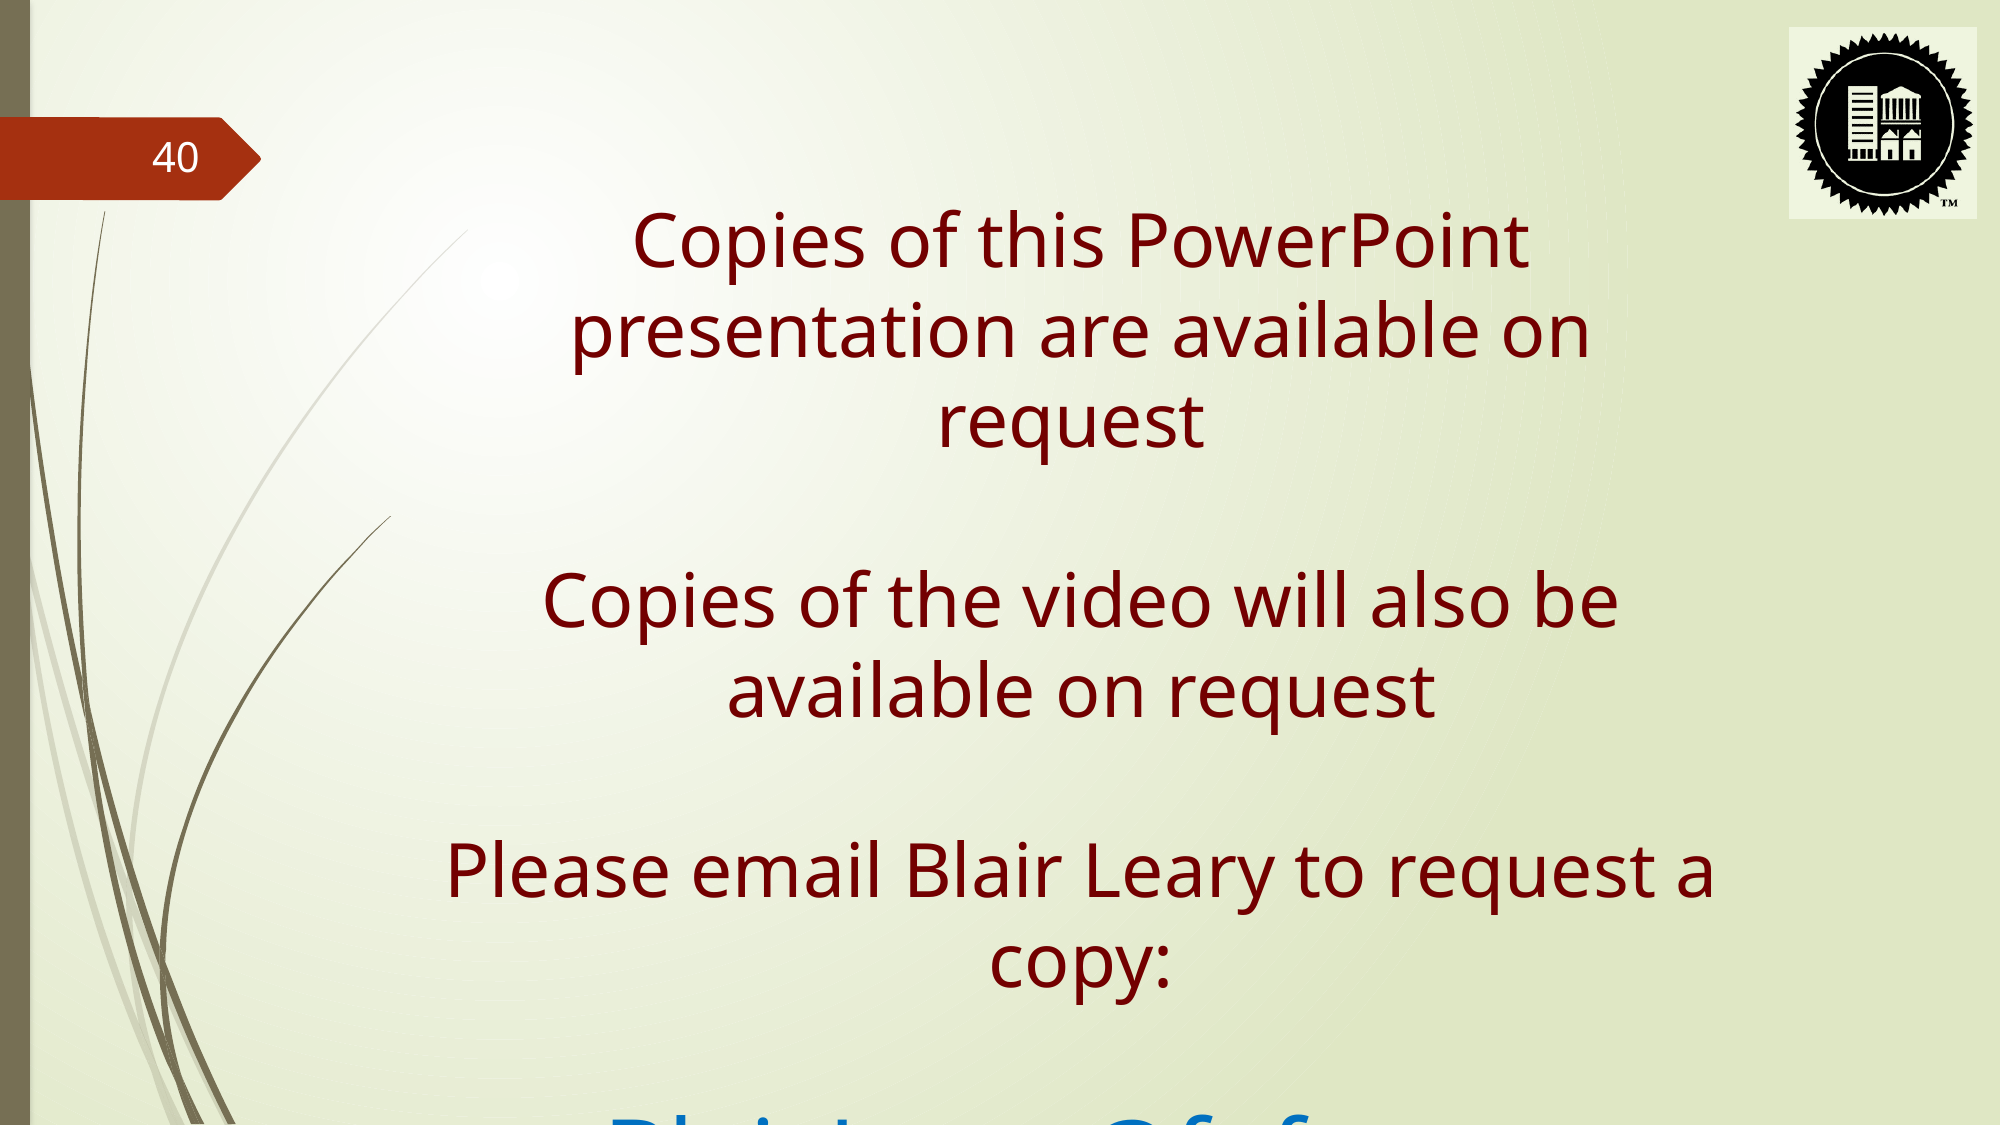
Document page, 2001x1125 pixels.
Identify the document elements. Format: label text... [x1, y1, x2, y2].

picture [1788, 27, 1978, 219]
slide_number 40 [87, 129, 216, 190]
text_box Copies of this PowerPoint presentation are available on request Copies of the video will also be available on request Please email Blair Leary to request a copy: Blair.Leary@fnf.com [428, 64, 1735, 1125]
